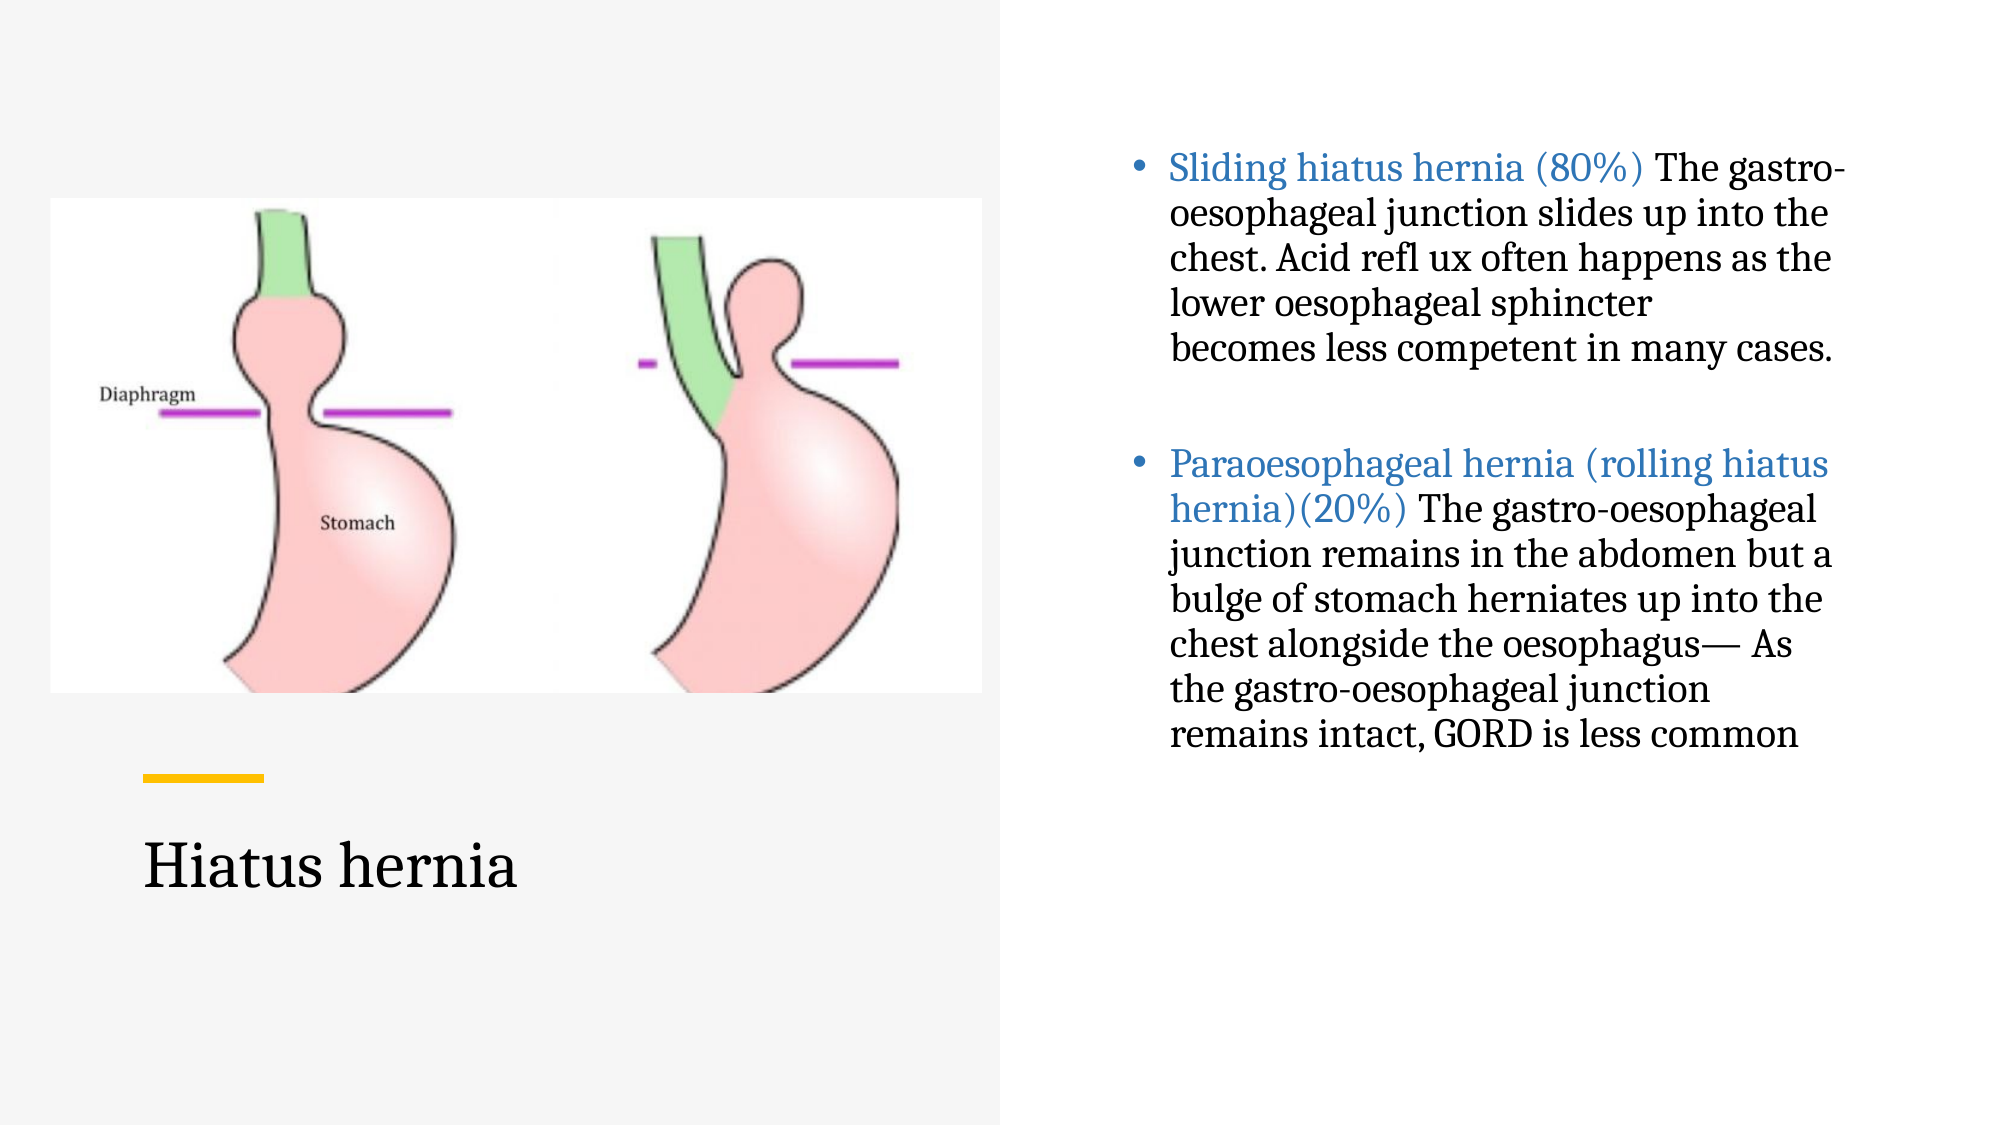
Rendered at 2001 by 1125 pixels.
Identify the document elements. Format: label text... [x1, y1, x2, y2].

list Sliding hiatus hernia (80%) The gastro-oesophageal junction slides up into the chest. Acid refl ux often happens as the lower oesophageal sphincter becomes less competent in many cases. Paraoesophageal hernia (rolling hiatus hernia)(20%) The gastro-oesophageal junction remains in the abdomen but a bulge of stomach herniates up into the chest alongside the oesophagus— As the gastro-oesophageal junction remains intact, GORD is less common [1117, 137, 1863, 1010]
picture [50, 198, 982, 693]
title Hiatus hernia [128, 822, 879, 1053]
text_box [0, 0, 1001, 1125]
